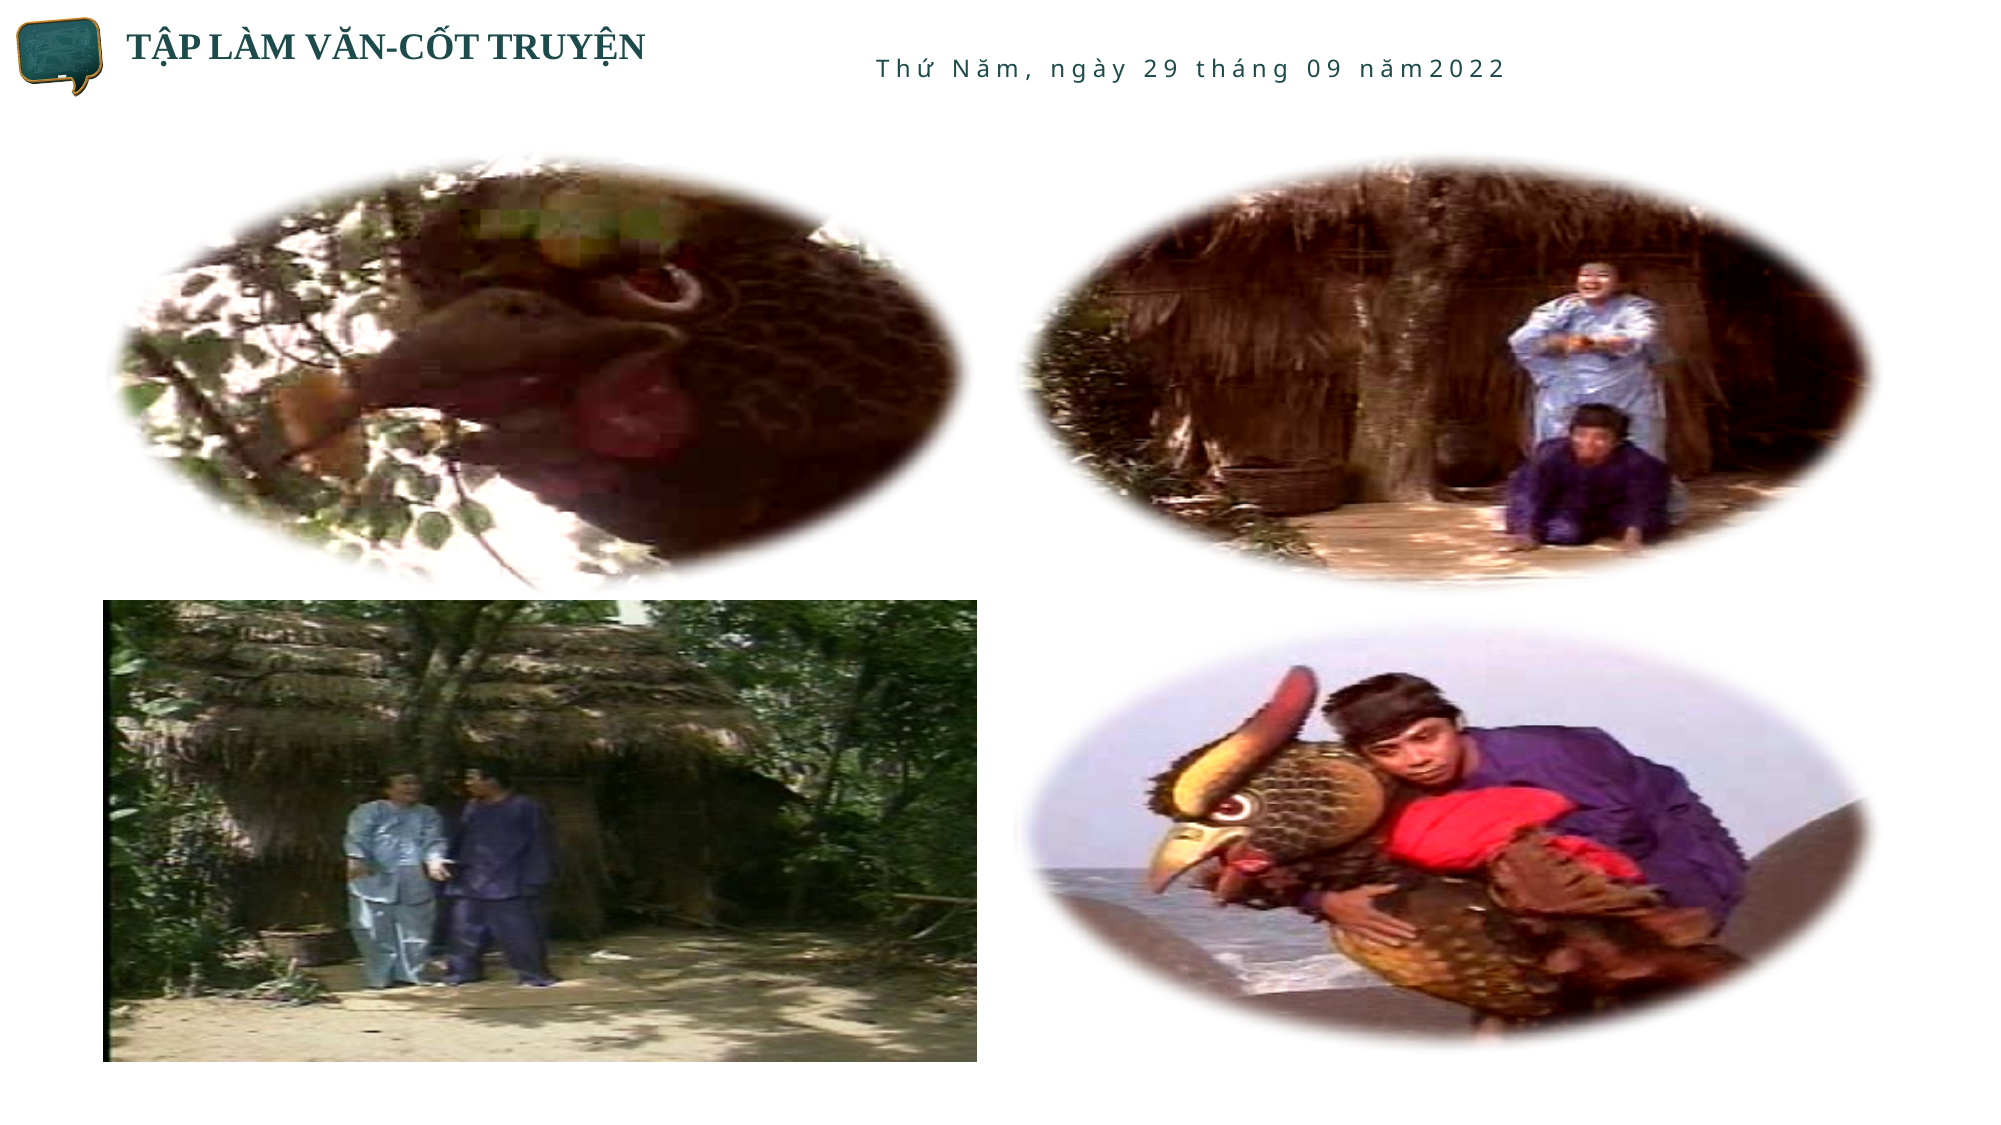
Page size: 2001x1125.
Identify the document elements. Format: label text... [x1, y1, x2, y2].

picture [15, 17, 103, 97]
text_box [102, 599, 978, 1063]
picture [1008, 607, 1885, 1056]
picture [101, 149, 978, 598]
text_box TẬP LÀM VĂN-CỐT TRUYỆN [105, 11, 565, 78]
picture [1010, 149, 1887, 598]
text_box Thứ Năm, ngày 29 tháng 09 năm2022 [565, 11, 1815, 90]
